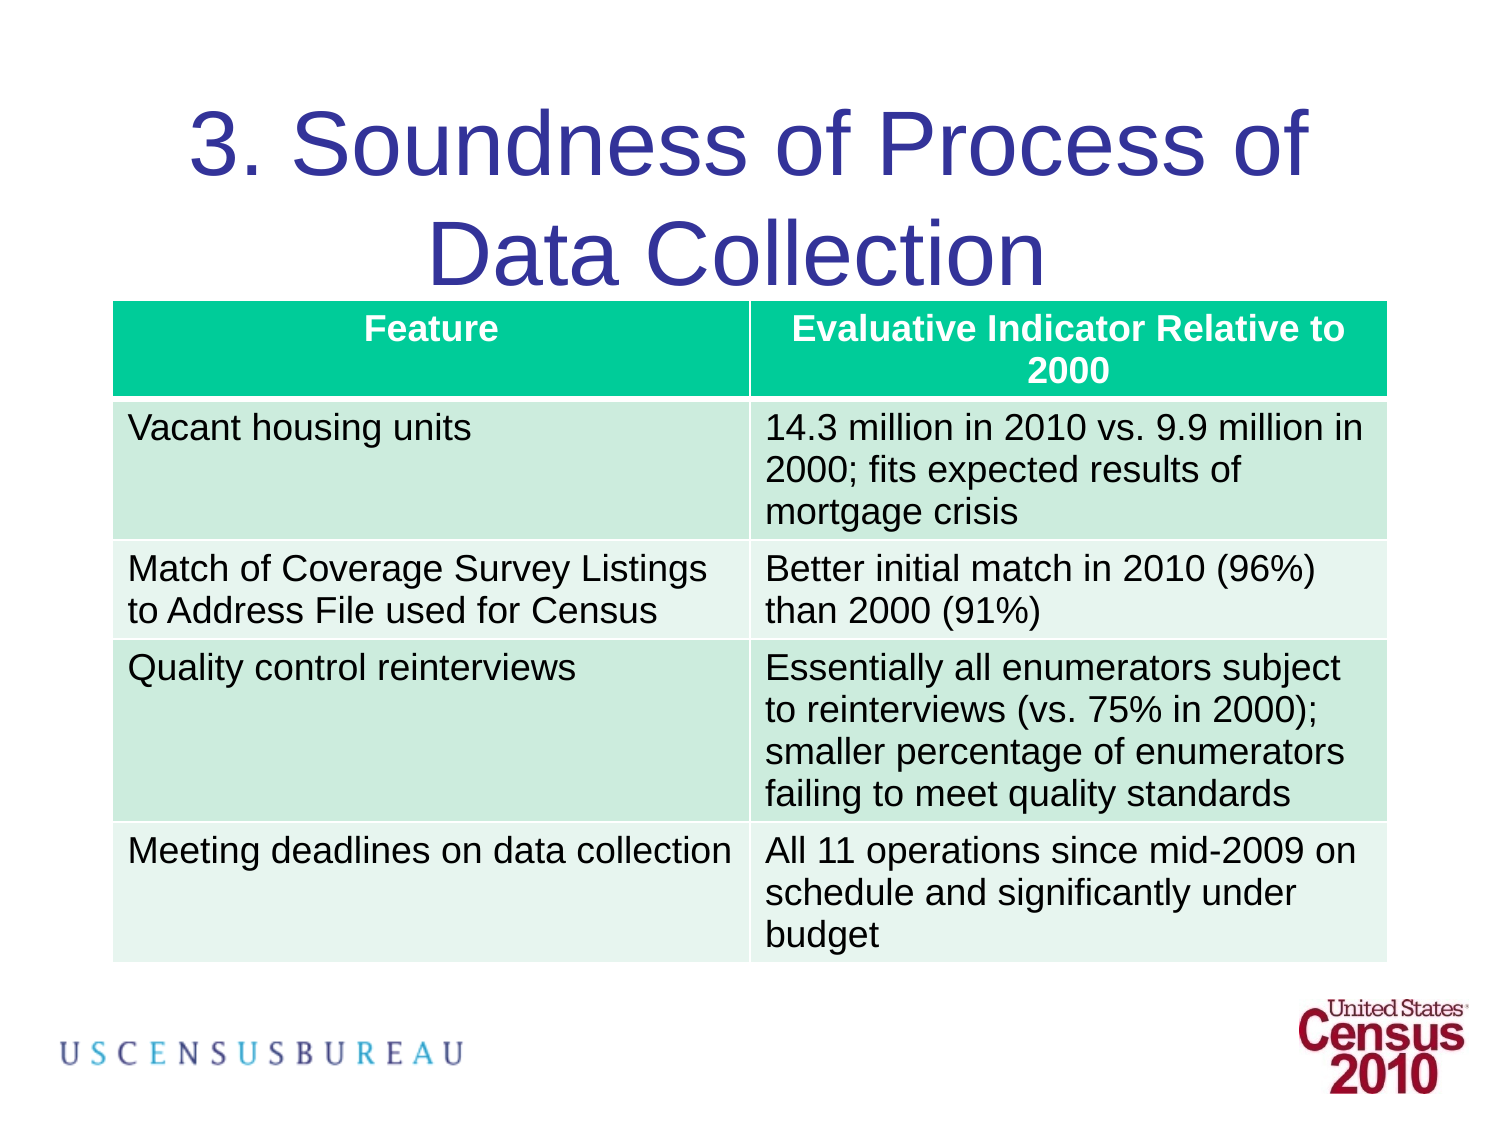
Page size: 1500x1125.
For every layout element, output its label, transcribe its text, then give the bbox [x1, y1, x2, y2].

table_cell Match of Coverage Survey Listings to Address File used for Census [113, 541, 749, 638]
table_cell Quality control reinterviews [113, 640, 749, 821]
table_header Evaluative Indicator Relative to 2000 [751, 301, 1387, 396]
table_cell Meeting deadlines on data collection [113, 823, 749, 962]
table_cell Better initial match in 2010 (96%) than 2000 (91%) [751, 541, 1387, 638]
table_header Feature [113, 301, 749, 396]
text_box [37, 999, 1469, 1094]
table_cell Vacant housing units [113, 402, 749, 539]
table_cell Essentially all enumerators subject to reinterviews (vs. 75% in 2000); smaller percentage of enumerators failing to meet quality standards [751, 640, 1387, 821]
table_cell 14.3 million in 2010 vs. 9.9 million in 2000; fits expected results of mortgage crisis [751, 402, 1387, 539]
title 3. Soundness of Process of Data Collection [112, 99, 1388, 288]
table_cell All 11 operations since mid-2009 on schedule and significantly under budget [751, 823, 1387, 962]
